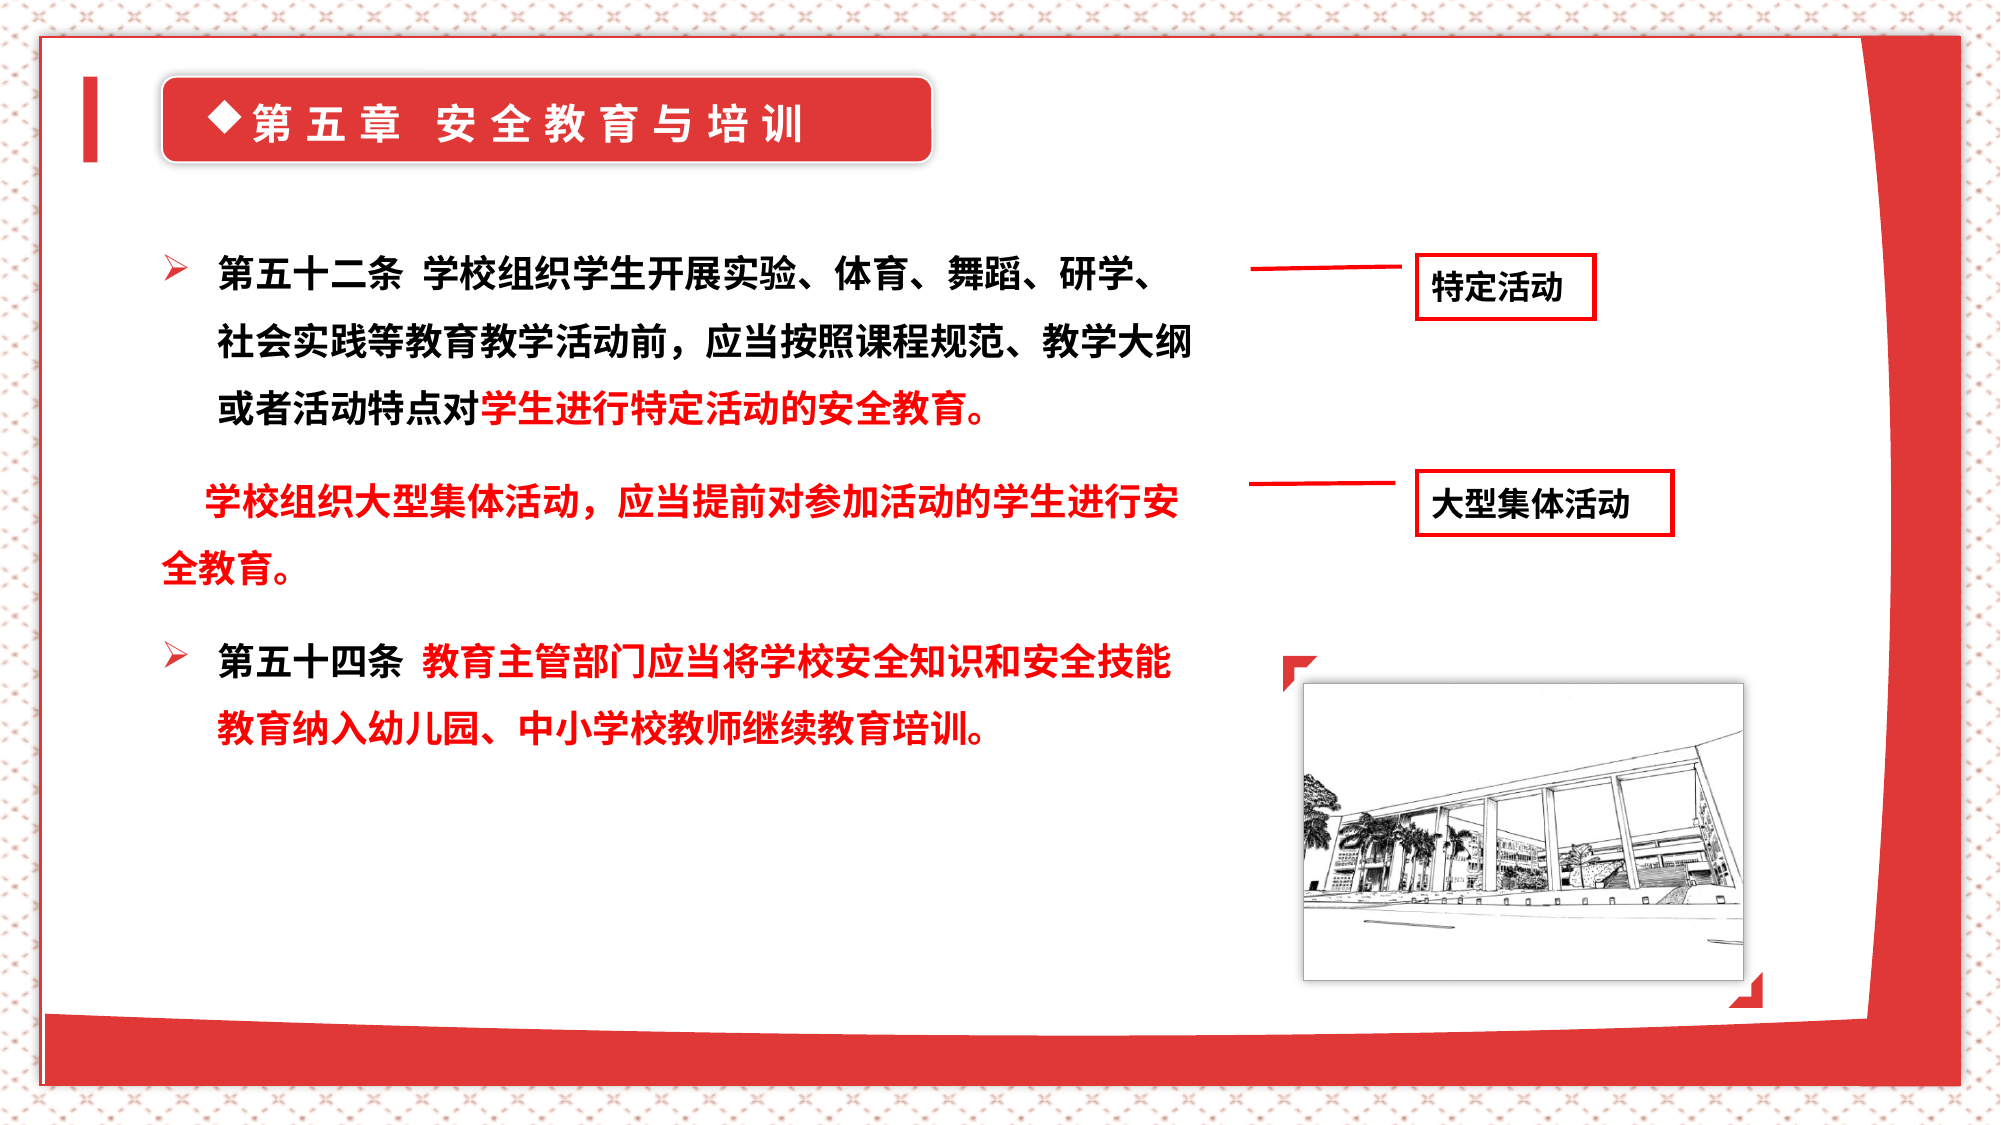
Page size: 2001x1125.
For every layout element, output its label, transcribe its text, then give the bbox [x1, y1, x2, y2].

picture [437, 0, 1563, 1125]
text_box 特定活动 [1563, 254, 1596, 320]
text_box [161, 76, 973, 163]
text_box 大型集体活动 [1563, 470, 1673, 536]
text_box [1283, 655, 1763, 1008]
text_box [1563, 36, 1890, 1028]
text_box [44, 1012, 437, 1086]
text_box [39, 36, 437, 1086]
text_box 第五十二条 学校组织学生开展实验、体育、舞蹈、研学、社会实践等教育教学活动前，应当按照课程规范、教学大纲或者活动特点对学生进行特定活动的安全教育。 学校组织大型集体活动，应当提前对参加活动的学生进行安全教育。 第五十四条 教育主管部门应当将学校安全知识和安全技能教育纳入幼儿园、中小学校教师继续教育培训。 [146, 220, 437, 850]
text_box [1859, 34, 1961, 1088]
text_box [82, 76, 98, 163]
text_box [1563, 1017, 1866, 1086]
